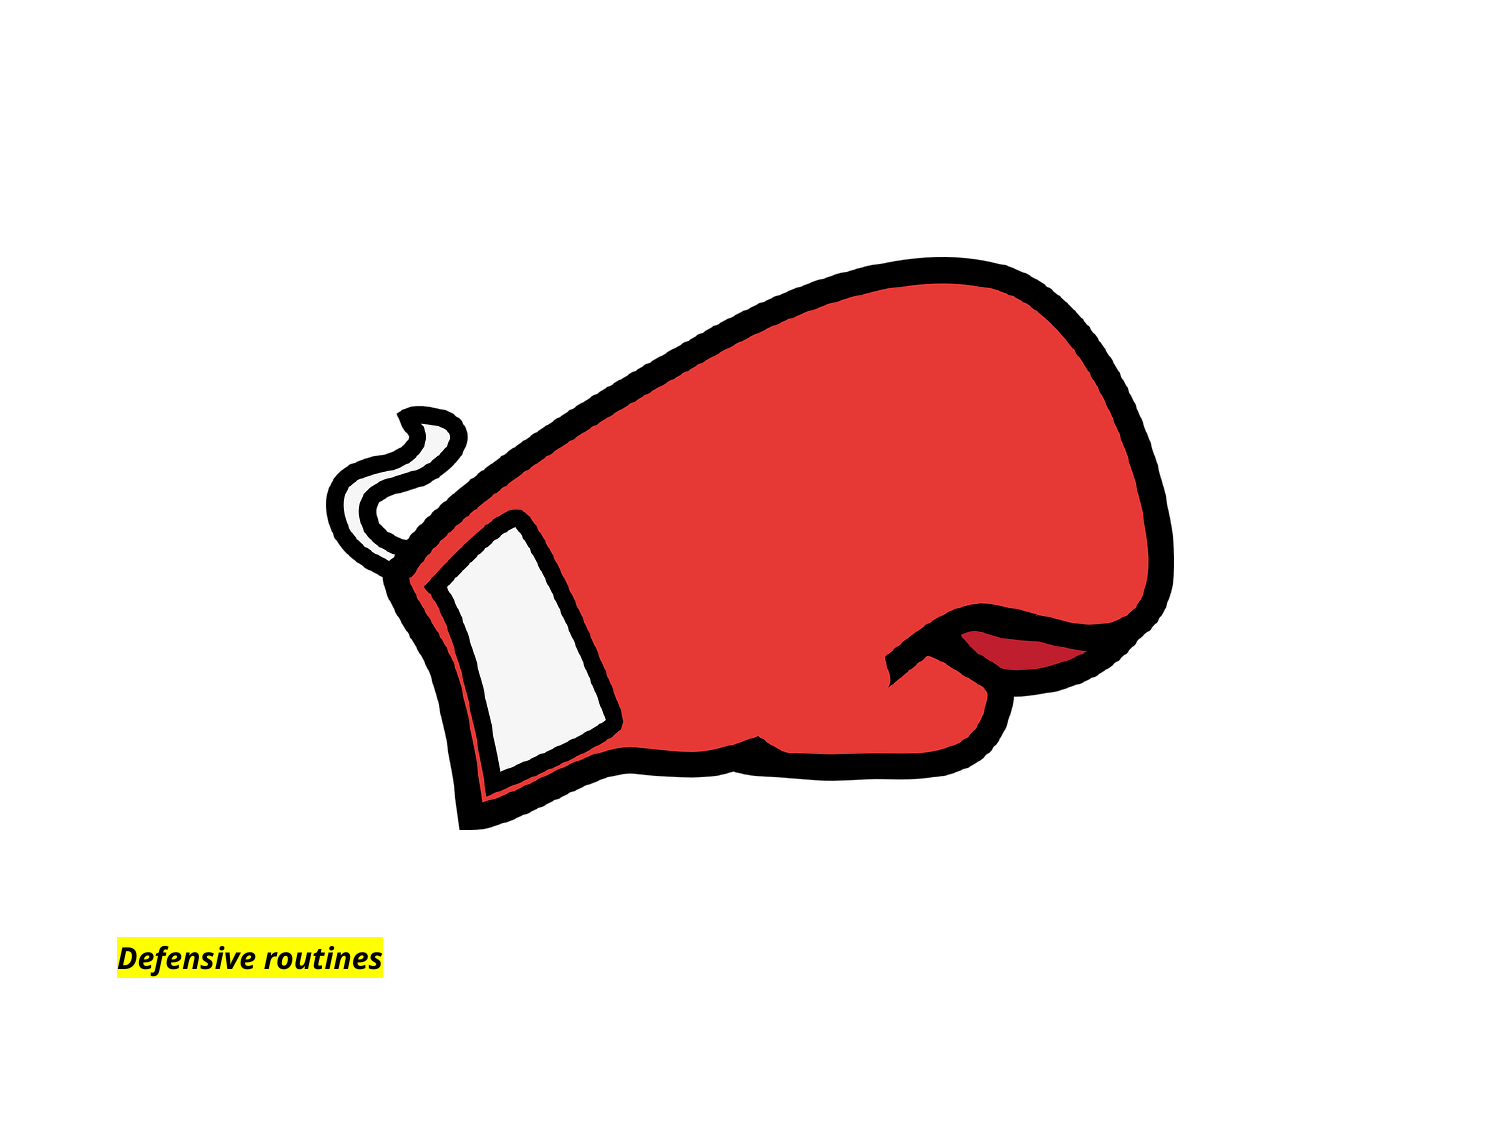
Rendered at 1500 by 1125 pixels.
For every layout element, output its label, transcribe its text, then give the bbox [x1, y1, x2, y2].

text_box Defensive routines [102, 936, 1397, 1021]
picture [326, 257, 1174, 830]
